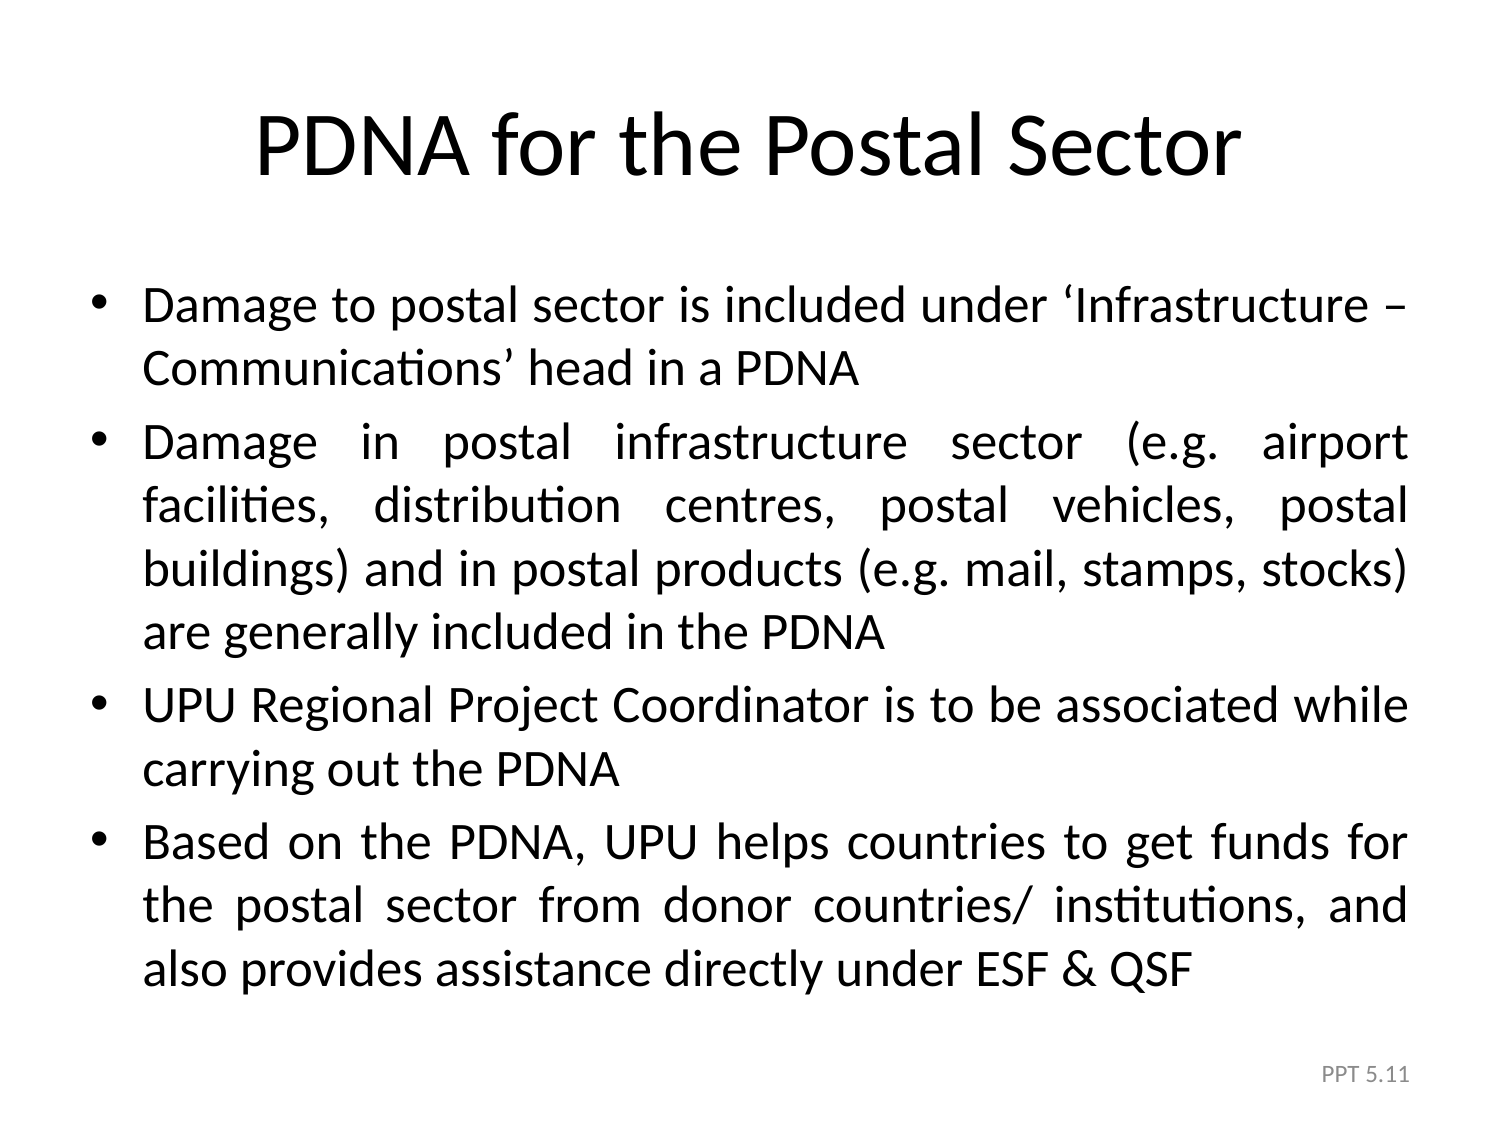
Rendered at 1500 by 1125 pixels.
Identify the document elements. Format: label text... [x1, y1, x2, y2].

list Damage to postal sector is included under ‘Infrastructure – Communications’ head in a PDNA Damage in postal infrastructure sector (e.g. airport facilities, distribution centres, postal vehicles, postal buildings) and in postal products (e.g. mail, stamps, stocks) are generally included in the PDNA UPU Regional Project Coordinator is to be associated while carrying out the PDNA Based on the PDNA, UPU helps countries to get funds for the postal sector from donor countries/ institutions, and also provides assistance directly under ESF & QSF [75, 262, 1425, 1005]
slide_number PPT 5.11 [1074, 1042, 1425, 1103]
title PDNA for the Postal Sector [75, 45, 1425, 233]
